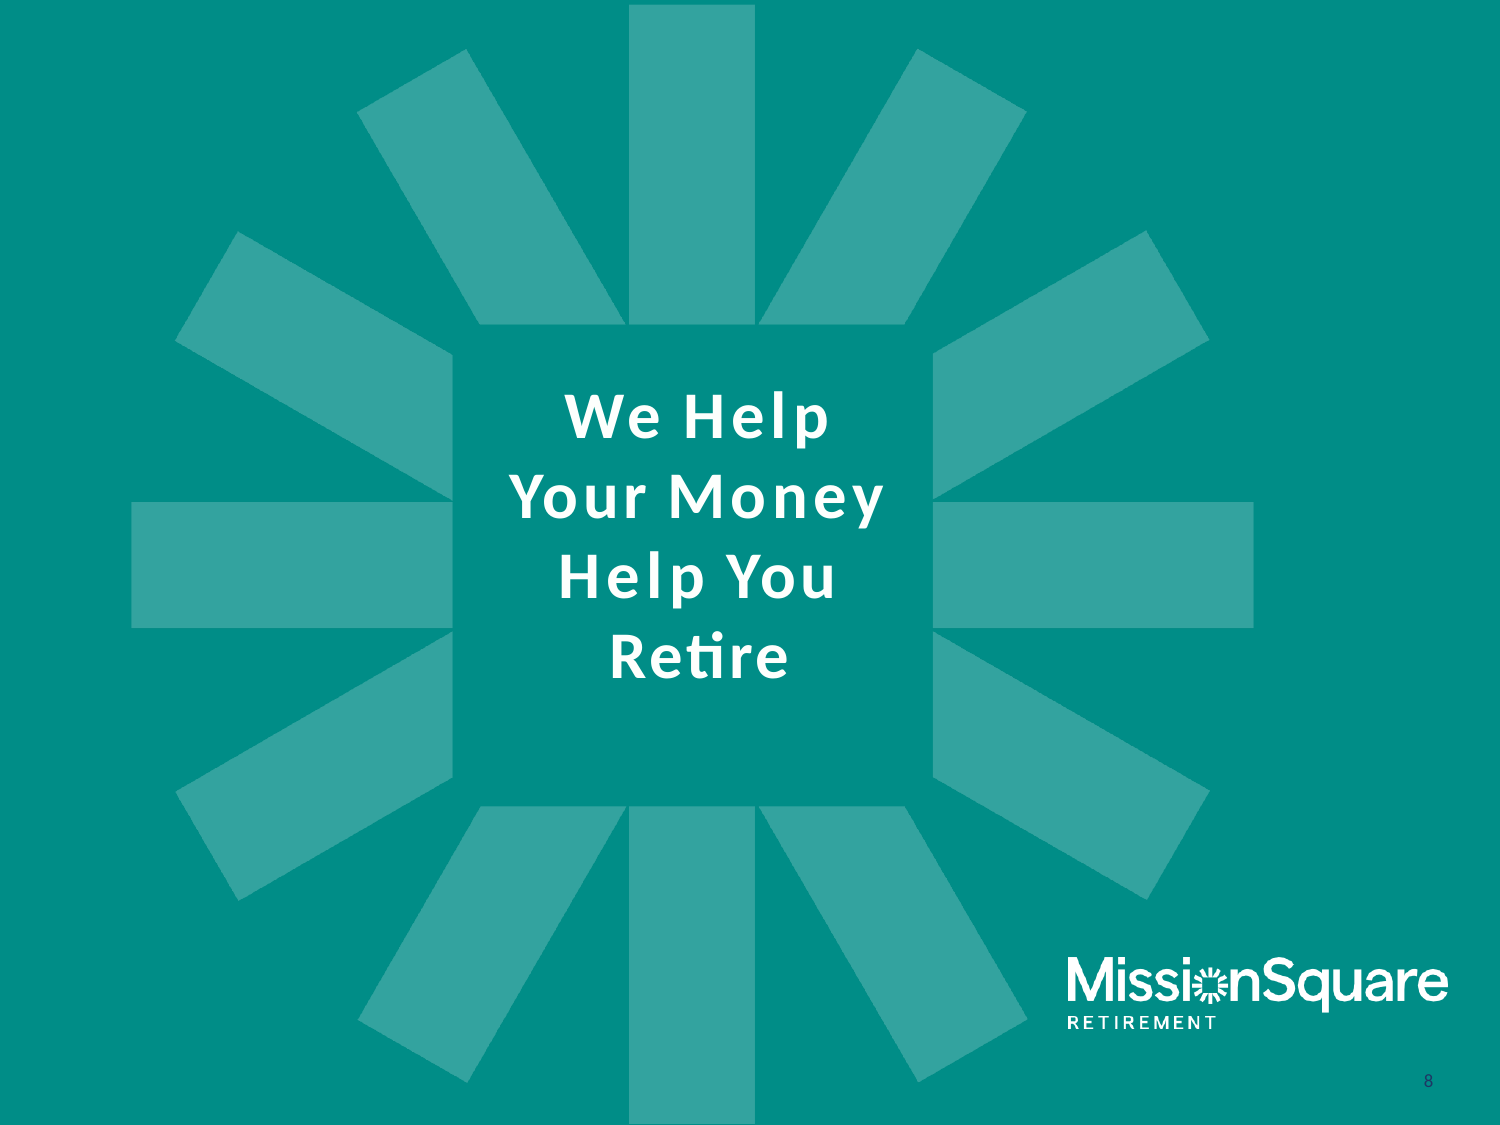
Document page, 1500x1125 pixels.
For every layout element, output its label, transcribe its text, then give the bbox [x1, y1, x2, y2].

picture [129, 1, 1448, 1124]
title We Help Your Money Help You Retire [502, 370, 896, 693]
text_box 8 [1417, 1067, 1444, 1091]
